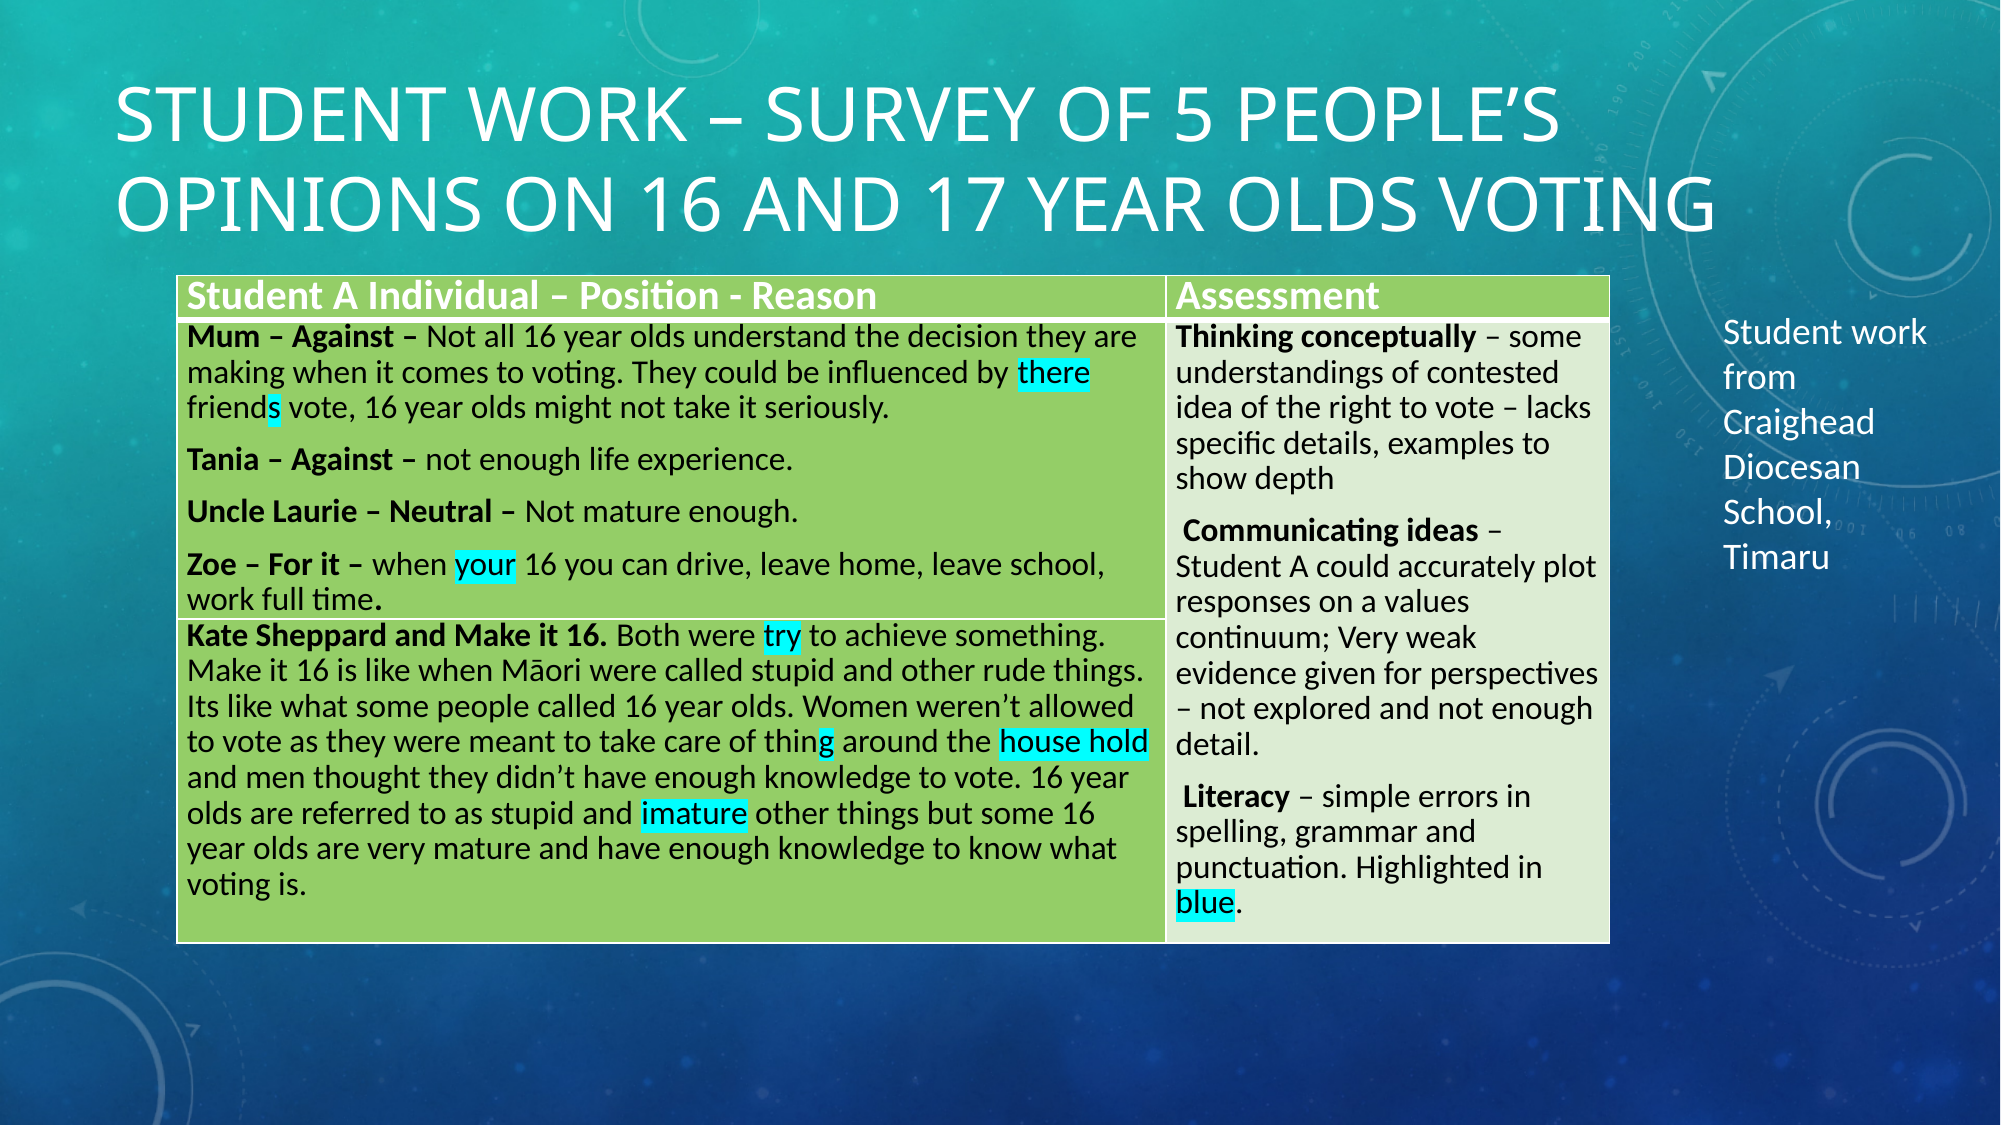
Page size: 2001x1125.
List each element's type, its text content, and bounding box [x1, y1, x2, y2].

table_cell Kate Sheppard and Make it 16. Both were try to achieve something. Make it 16 is like when Māori were called stupid and other rude things. Its like what some people called 16 year olds. Women weren’t allowed to vote as they were meant to take care of thing around the house hold and men thought they didn’t have enough knowledge to vote. 16 year olds are referred to as stupid and imature other things but some 16 year olds are very mature and have enough knowledge to know what voting is. [178, 620, 1165, 942]
table_header Student A Individual – Position - Reason [178, 276, 1165, 317]
table_cell Mum – Against – Not all 16 year olds understand the decision they are making when it comes to voting. They could be influenced by there friends vote, 16 year olds might not take it seriously. Tania – Against – not enough life experience. Uncle Laurie – Neutral – Not mature enough. Zoe – For it – when your 16 you can drive, leave home, leave school, work full time. [178, 323, 1165, 618]
title Student work – survey of 5 people’s opinions on 16 and 17 year olds voting [99, 36, 1762, 276]
text_box Student work from Craighead Diocesan School, Timaru [1708, 299, 1949, 585]
table_header Assessment [1167, 276, 1609, 317]
table_cell Thinking conceptually – some understandings of contested idea of the right to vote – lacks specific details, examples to show depth Communicating ideas – Student A could accurately plot responses on a values continuum; Very weak evidence given for perspectives – not explored and not enough detail. Literacy – simple errors in spelling, grammar and punctuation. Highlighted in blue. [1167, 323, 1609, 942]
picture [0, 0, 2001, 1125]
